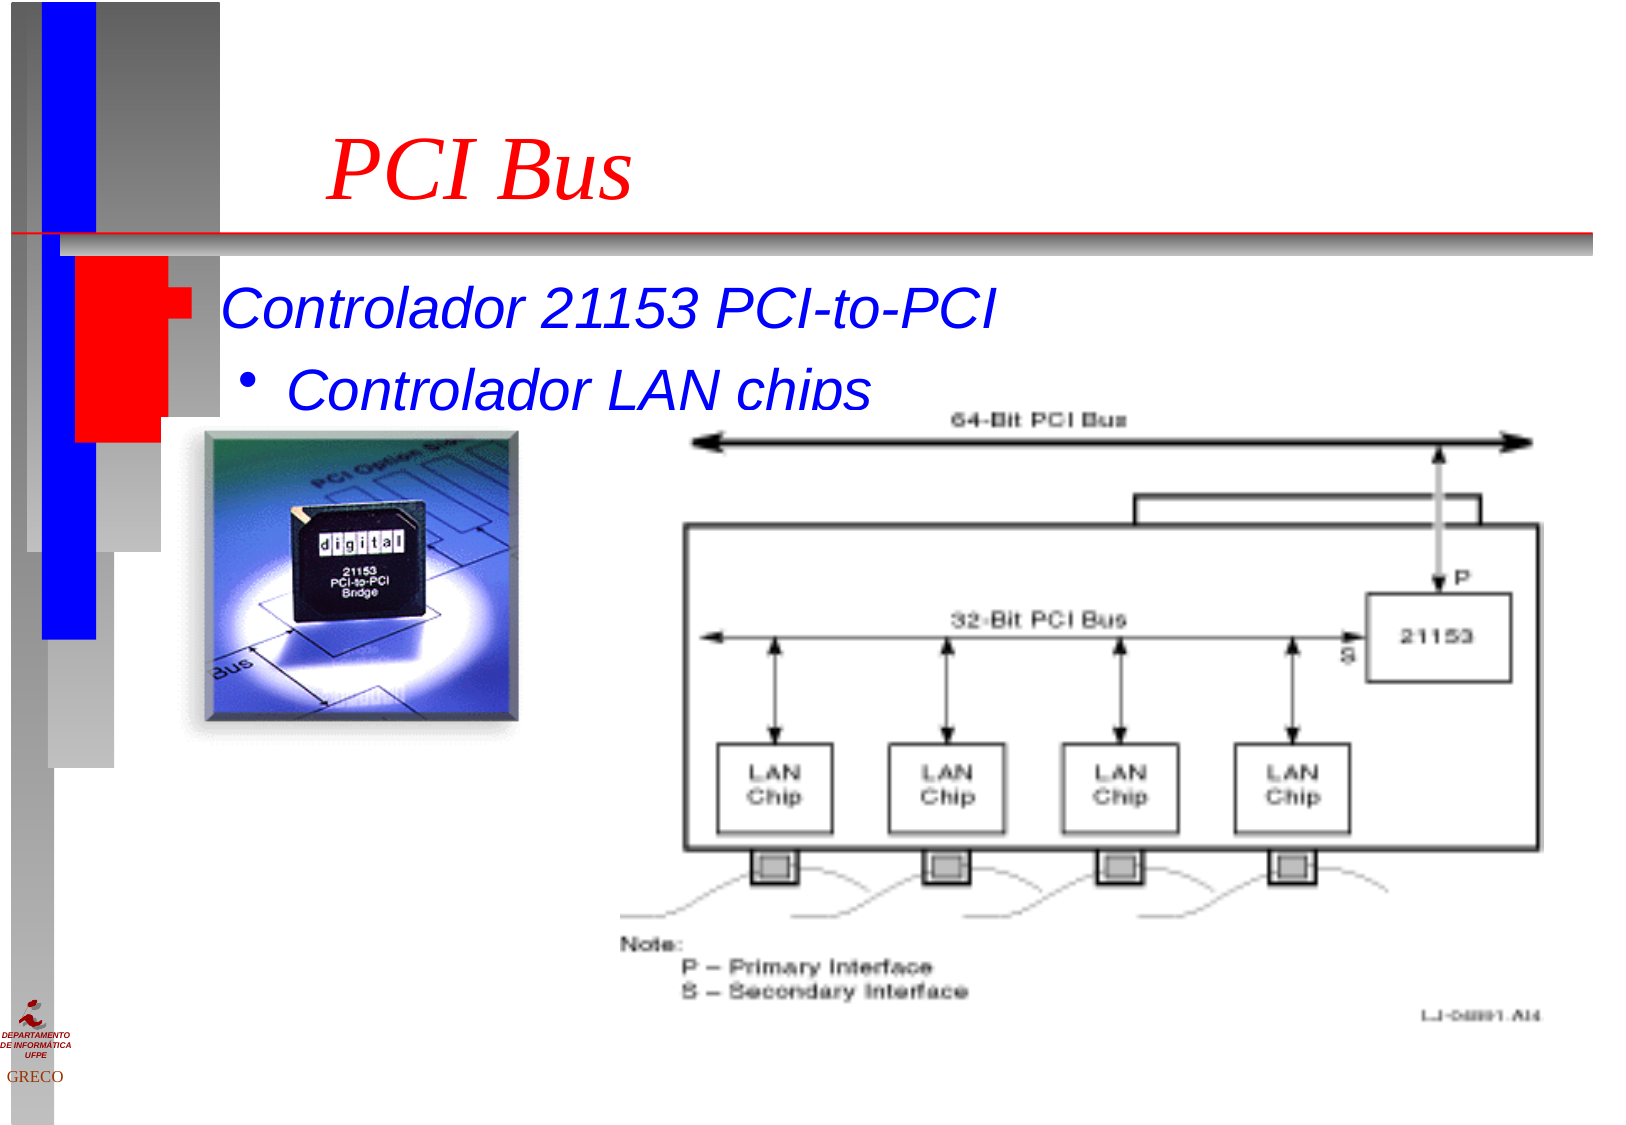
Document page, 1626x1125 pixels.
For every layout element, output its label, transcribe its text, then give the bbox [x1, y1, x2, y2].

picture [620, 409, 1544, 1027]
picture [161, 417, 542, 756]
title PCI Bus [310, 34, 1612, 226]
list Controlador 21153 PCI-to-PCI Controlador LAN chips [148, 262, 1531, 363]
